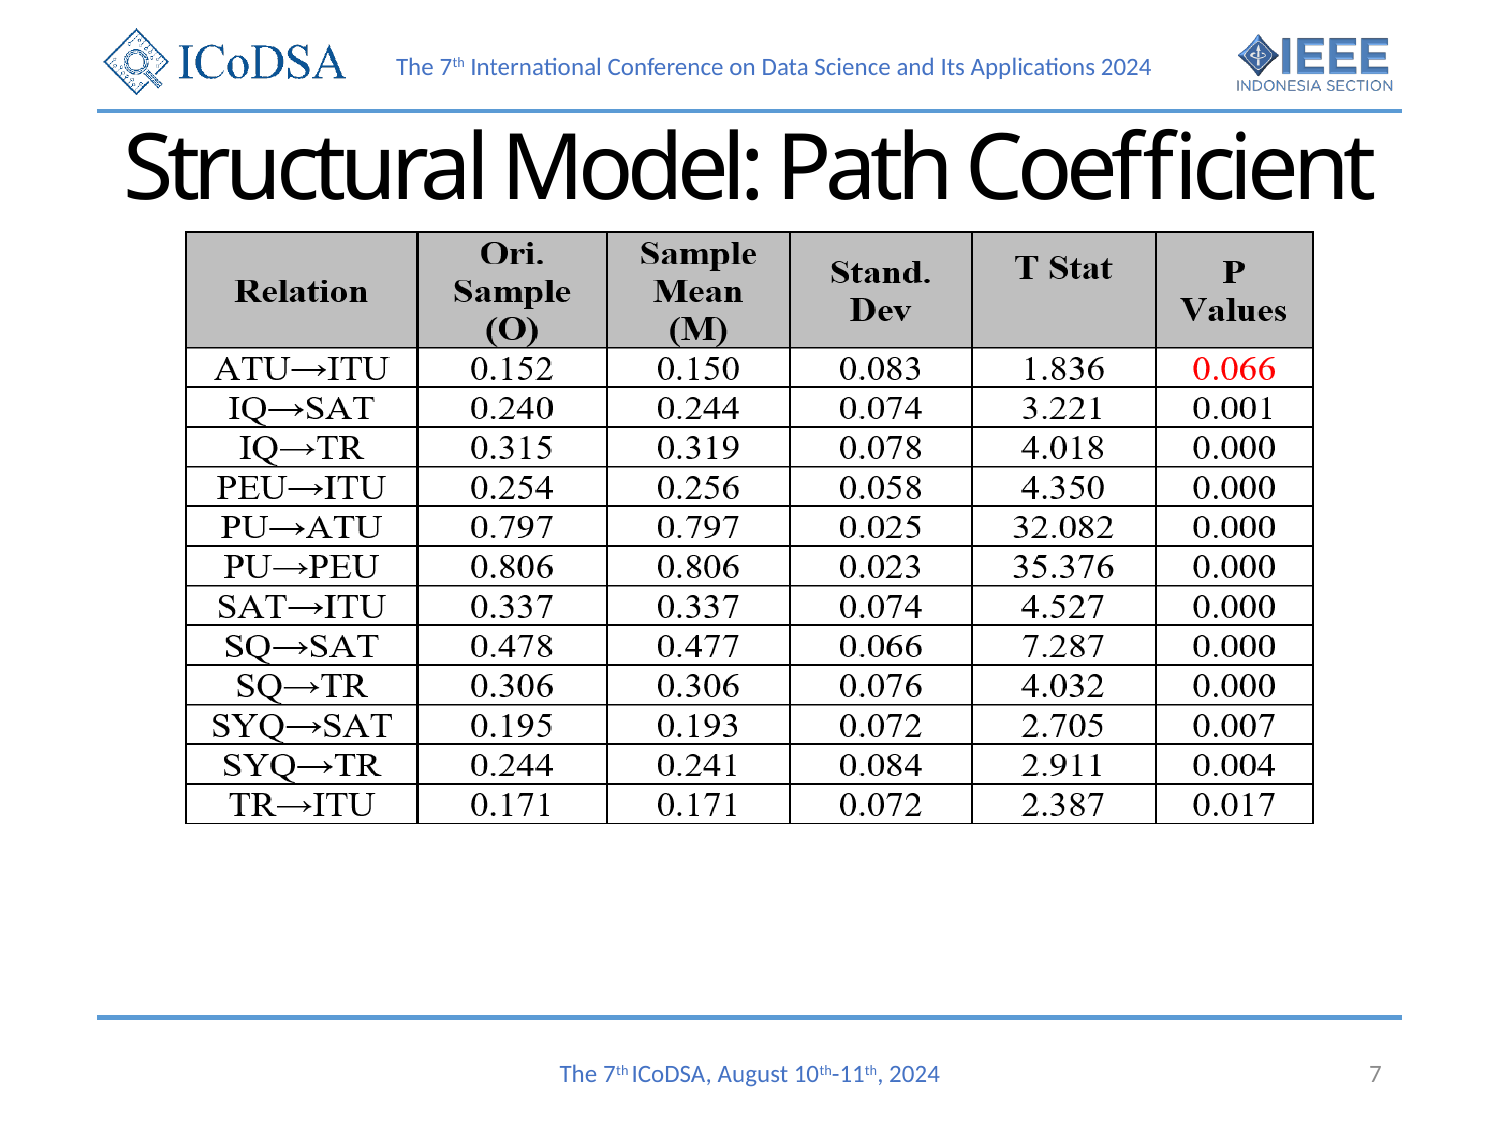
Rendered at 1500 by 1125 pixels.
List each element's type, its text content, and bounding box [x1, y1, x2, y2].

slide_number 7 [1059, 1042, 1397, 1103]
title Structural Model: Path Coefficient [103, 100, 1397, 239]
picture [0, 0, 1500, 1125]
footer The 7th ICoDSA, August 10th-11th, 2024 [496, 1042, 1004, 1103]
